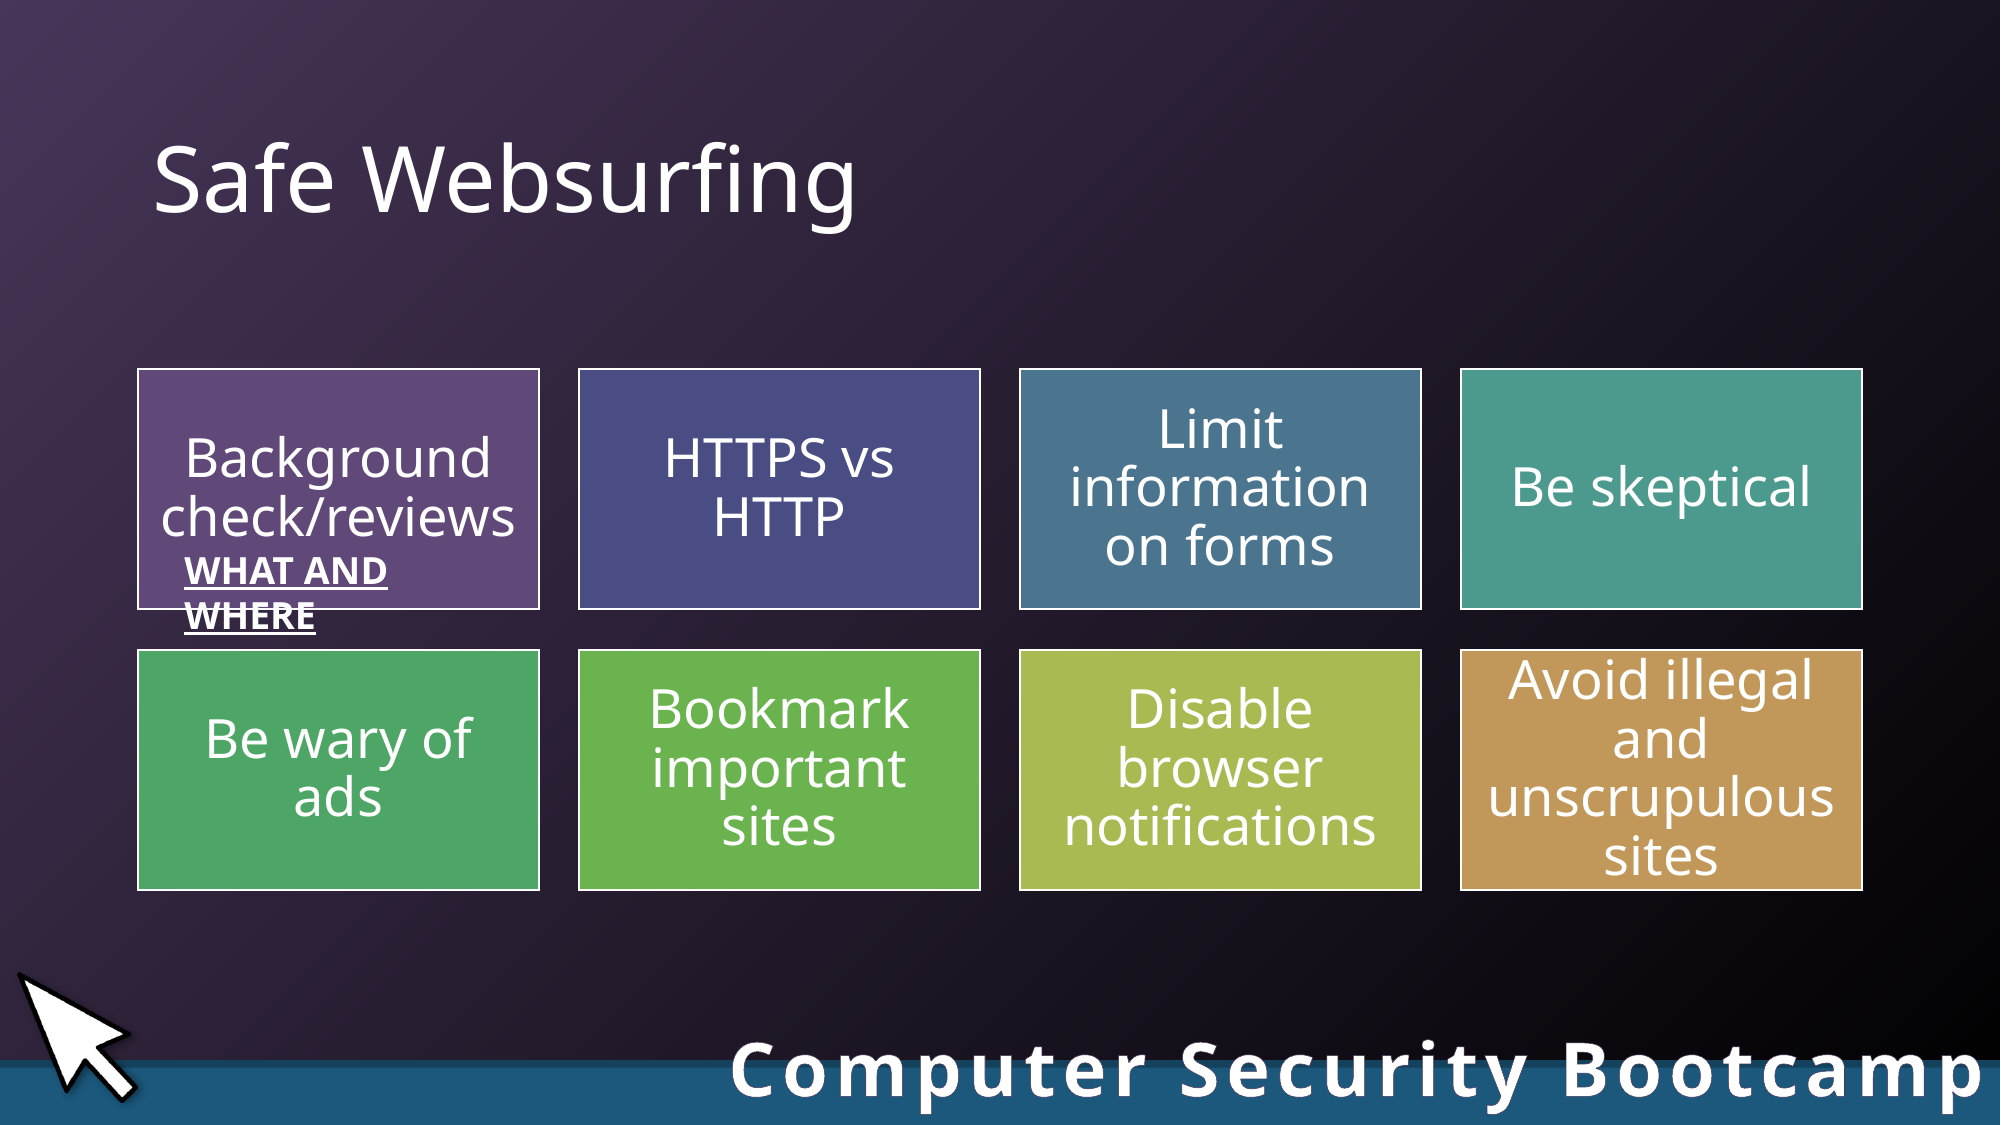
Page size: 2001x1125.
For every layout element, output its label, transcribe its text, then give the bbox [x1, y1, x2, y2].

picture [17, 972, 138, 1103]
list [137, 299, 1863, 960]
title Safe Websurfing [137, 87, 1863, 278]
